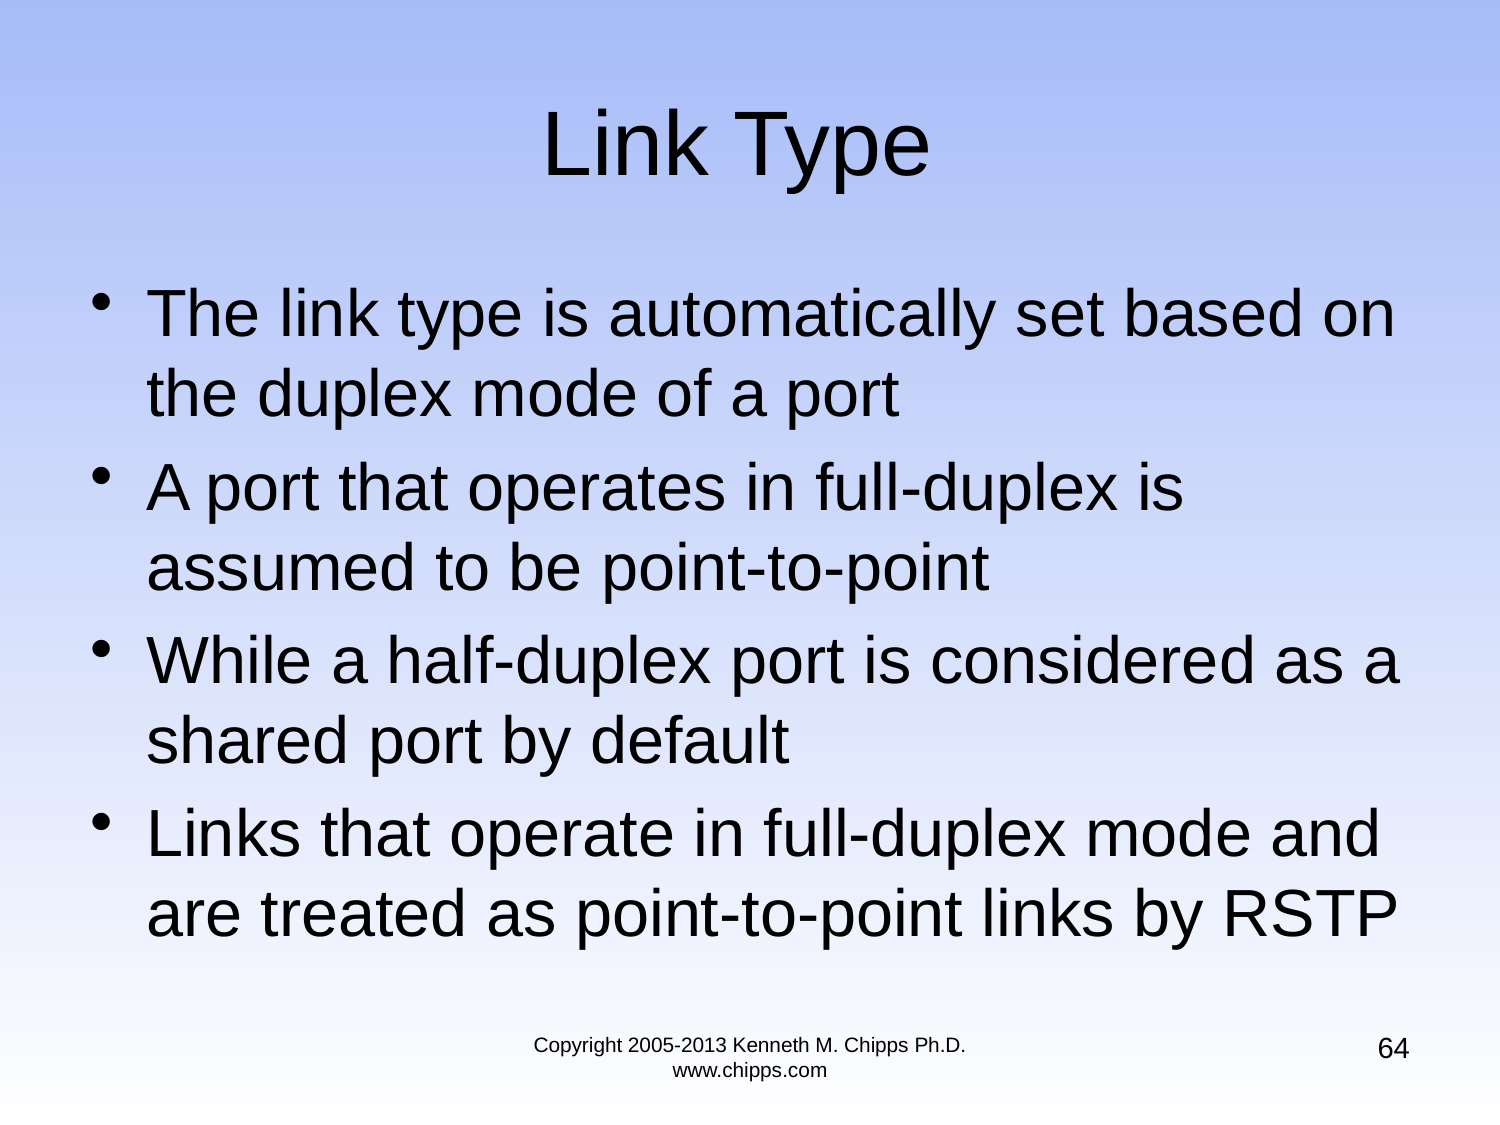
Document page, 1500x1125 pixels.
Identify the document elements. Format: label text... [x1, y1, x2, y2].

title Link Type [74, 44, 1426, 233]
slide_number 64 [1074, 1021, 1426, 1101]
list The link type is automatically set based on the duplex mode of a port A port that operates in full-duplex is assumed to be point-to-point While a half-duplex port is considered as a shared port by default Links that operate in full-duplex mode and are treated as point-to-point links by RSTP [74, 262, 1426, 1006]
footer Copyright 2005-2013 Kenneth M. Chipps Ph.D. www.chipps.com [449, 1024, 1051, 1103]
